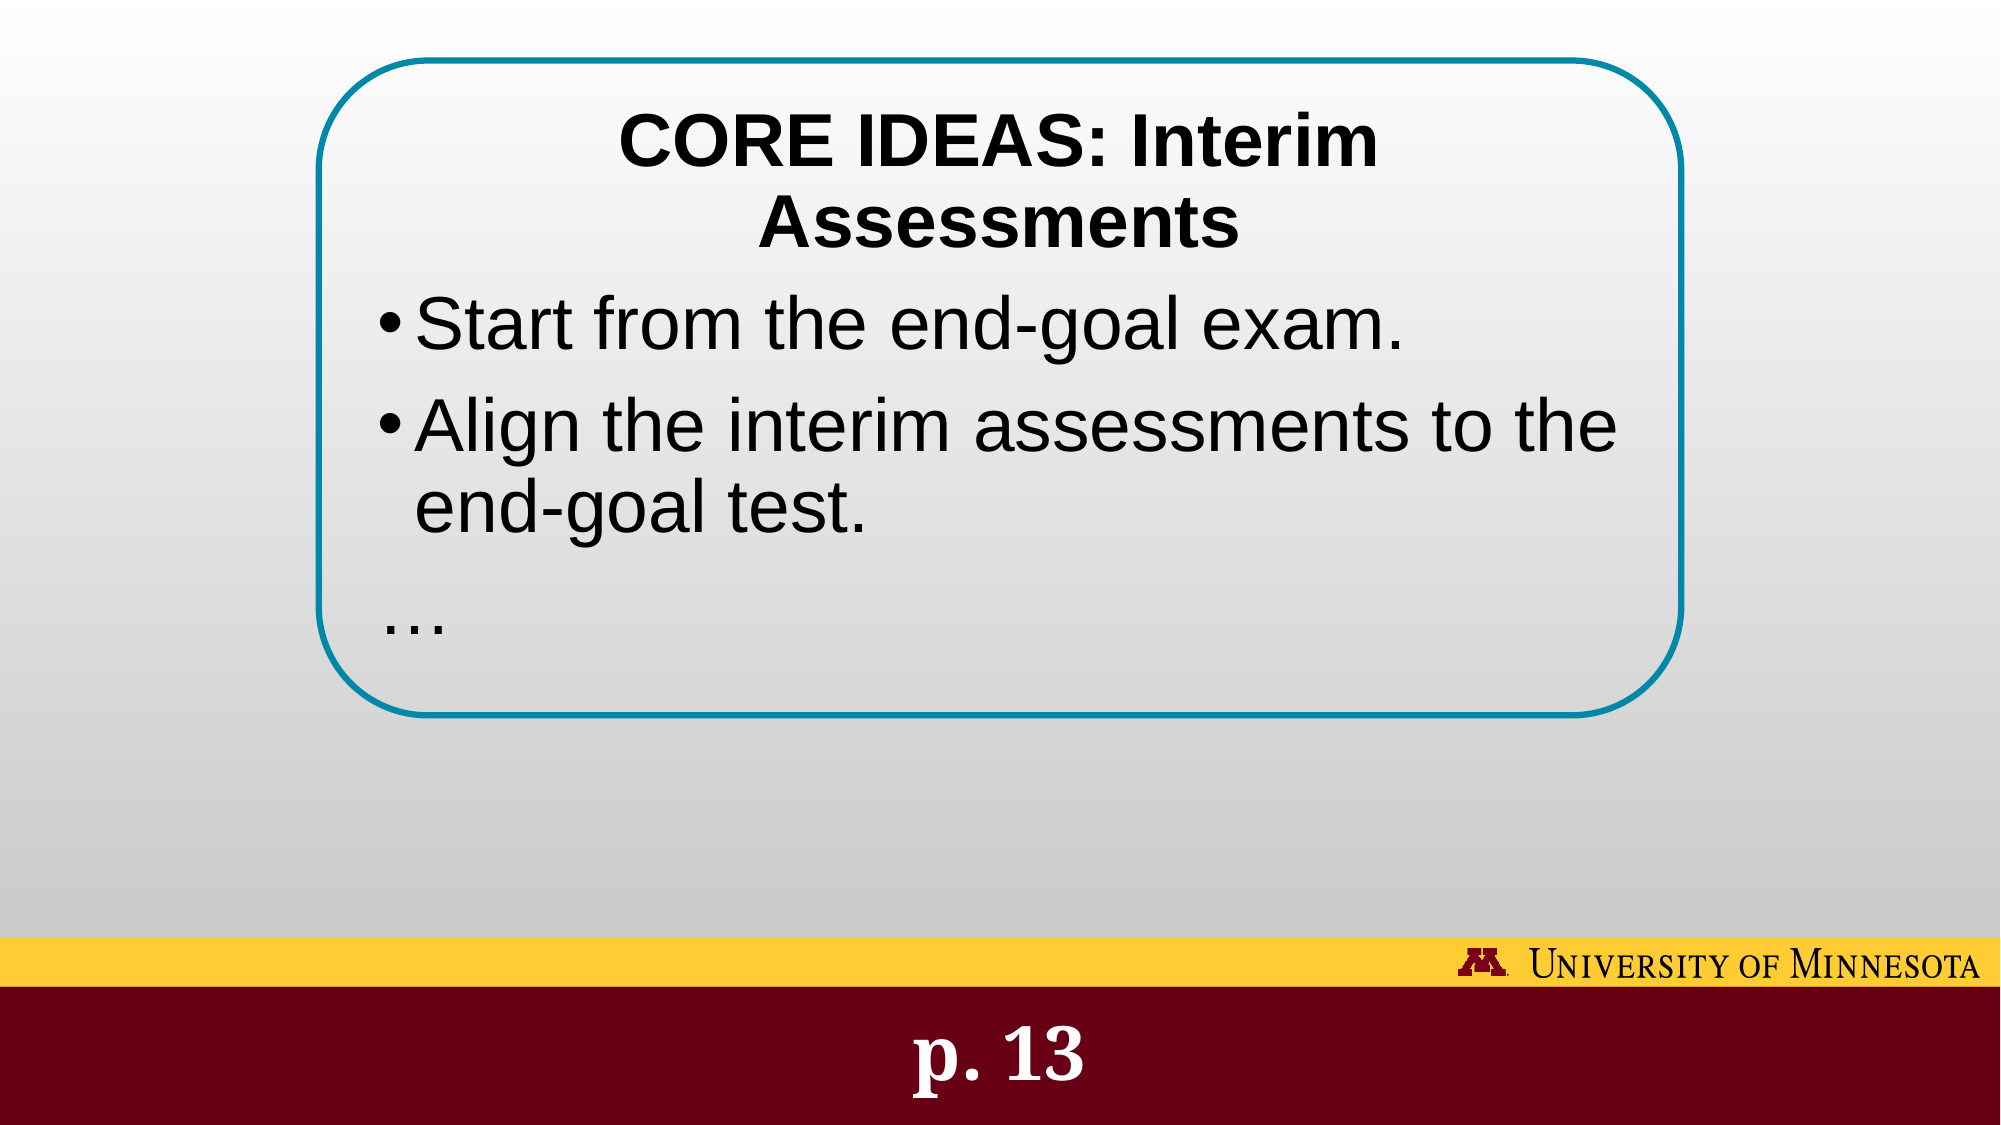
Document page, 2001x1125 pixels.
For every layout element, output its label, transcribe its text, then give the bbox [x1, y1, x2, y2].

title p. 13 [0, 986, 2000, 1125]
list CORE IDEAS: Interim Assessments Start from the end-goal exam. Align the interim assessments to the end-goal test. … [362, 696, 1638, 918]
text_box [317, 59, 1683, 717]
picture [1458, 948, 1509, 976]
